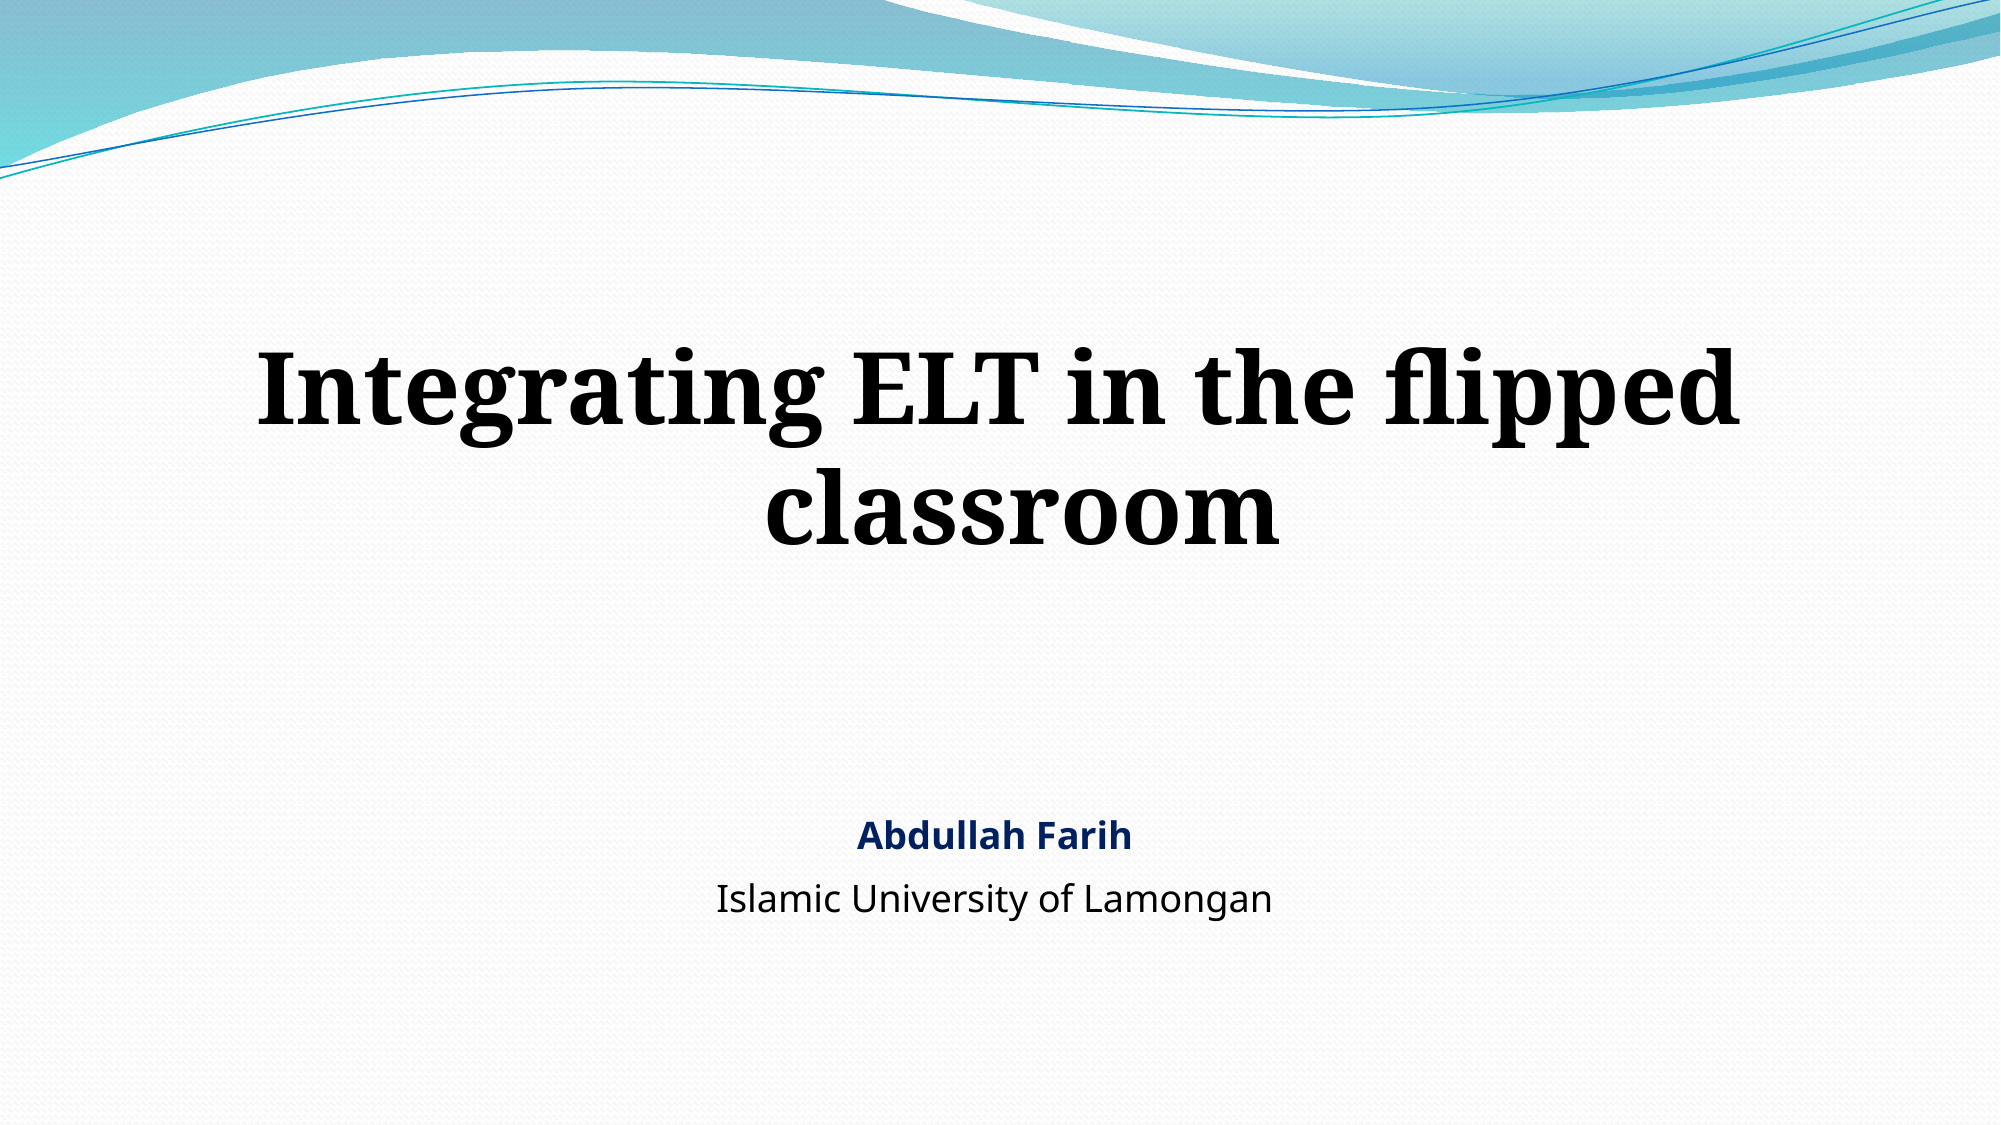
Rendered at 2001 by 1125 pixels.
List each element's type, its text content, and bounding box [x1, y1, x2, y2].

list Integrating ELT in the flipped classroom [99, 317, 1900, 753]
text_box Abdullah Farih Islamic University of Lamongan [405, 803, 1585, 928]
